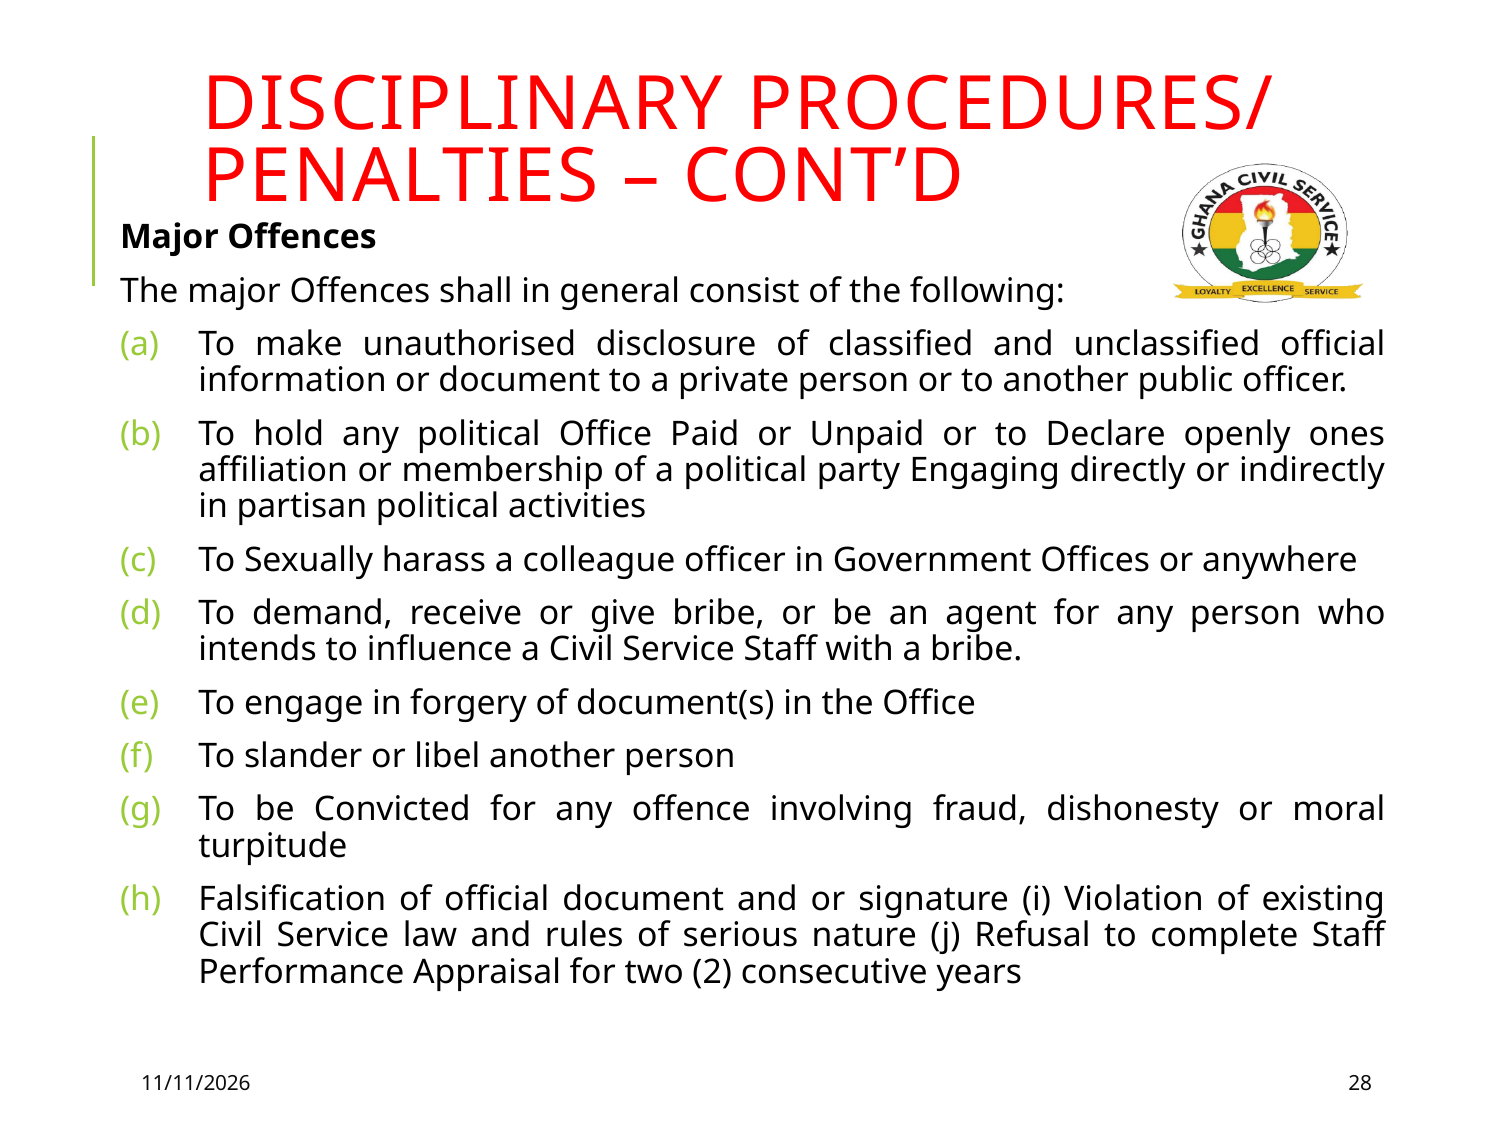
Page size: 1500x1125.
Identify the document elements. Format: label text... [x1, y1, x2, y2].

title DISCIPLINARY PROCEDURES/ PENALTIES – CONT’D [187, 75, 1425, 213]
list Major Offences The major Offences shall in general consist of the following: To make unauthorised disclosure of classified and unclassified official information or document to a private person or to another public officer. To hold any political Office Paid or Unpaid or to Declare openly ones affiliation or membership of a political party Engaging directly or indirectly in partisan political activities To Sexually harass a colleague officer in Government Offices or anywhere To demand, receive or give bribe, or be an agent for any person who intends to influence a Civil Service Staff with a bribe. To engage in forgery of document(s) in the Office To slander or libel another person To be Convicted for any offence involving fraud, dishonesty or moral turpitude Falsification of official document and or signature (i) Violation of existing Civil Service law and rules of serious nature (j) Refusal to complete Staff Performance Appraisal for two (2) consecutive years [112, 212, 1394, 1062]
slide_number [126, 1061, 392, 1107]
picture [1142, 131, 1394, 342]
slide_number 28 [1333, 1061, 1454, 1107]
